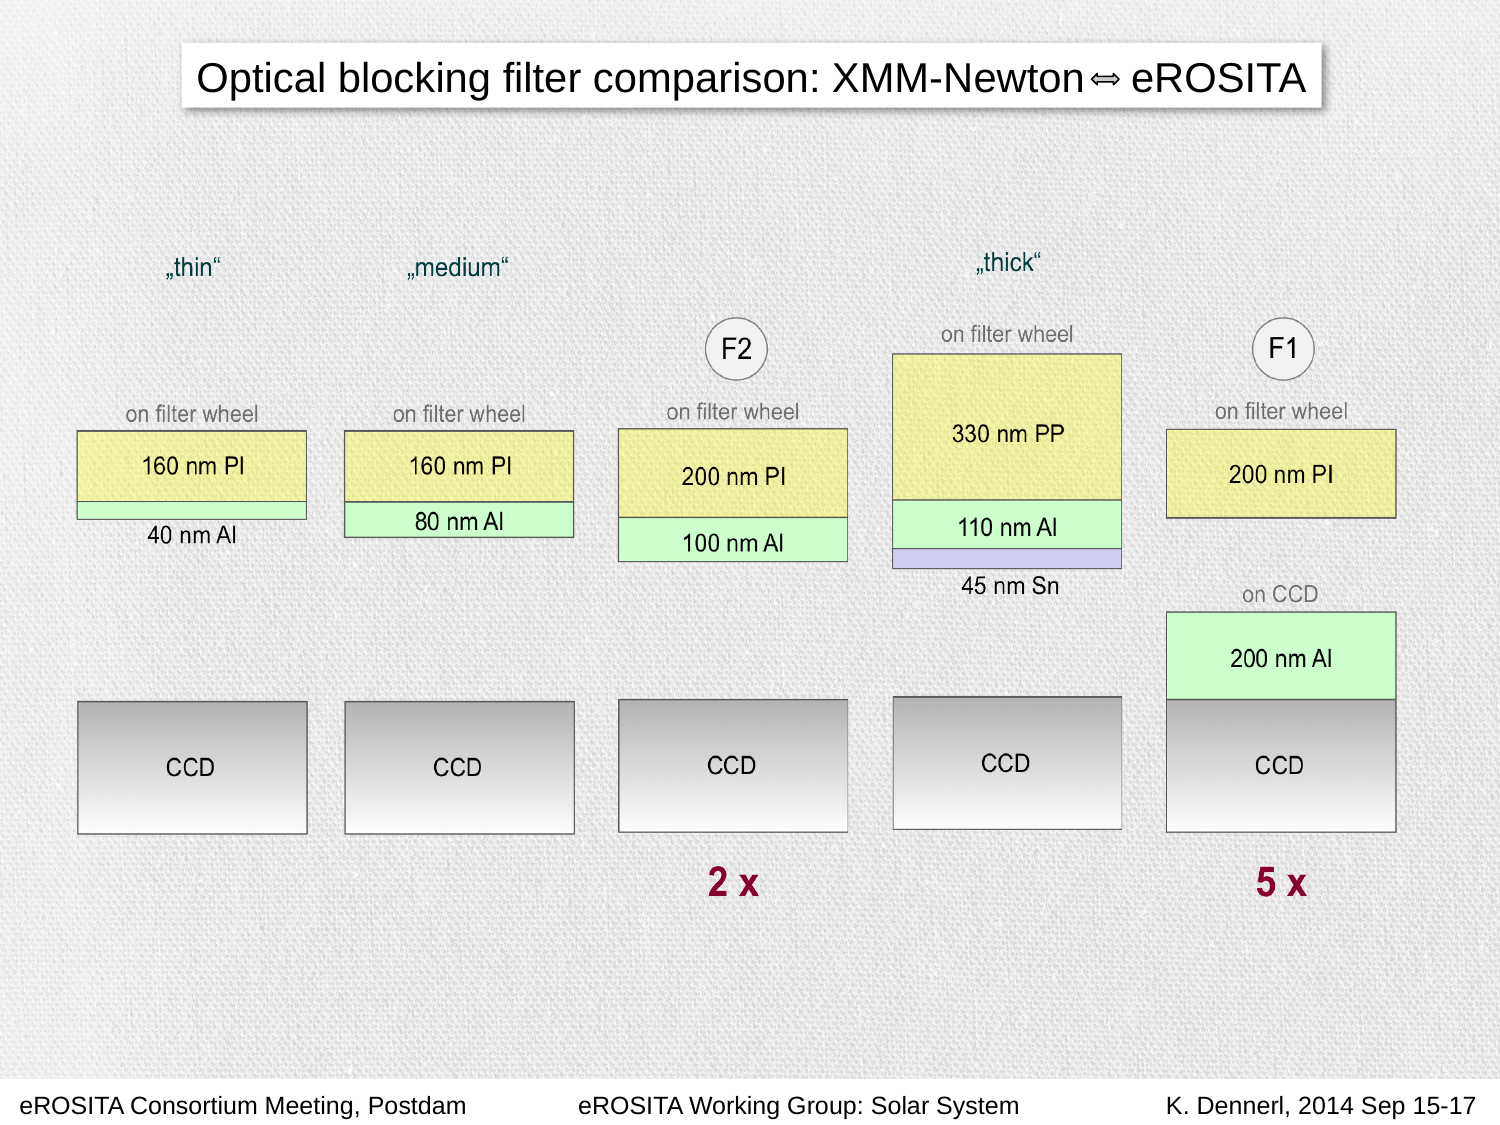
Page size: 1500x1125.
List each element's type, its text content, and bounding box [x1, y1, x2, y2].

text_box [1091, 73, 1120, 85]
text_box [75, 238, 1458, 910]
text_box Optical blocking filter comparison: XMM-Newton eROSITA [181, 42, 1322, 108]
